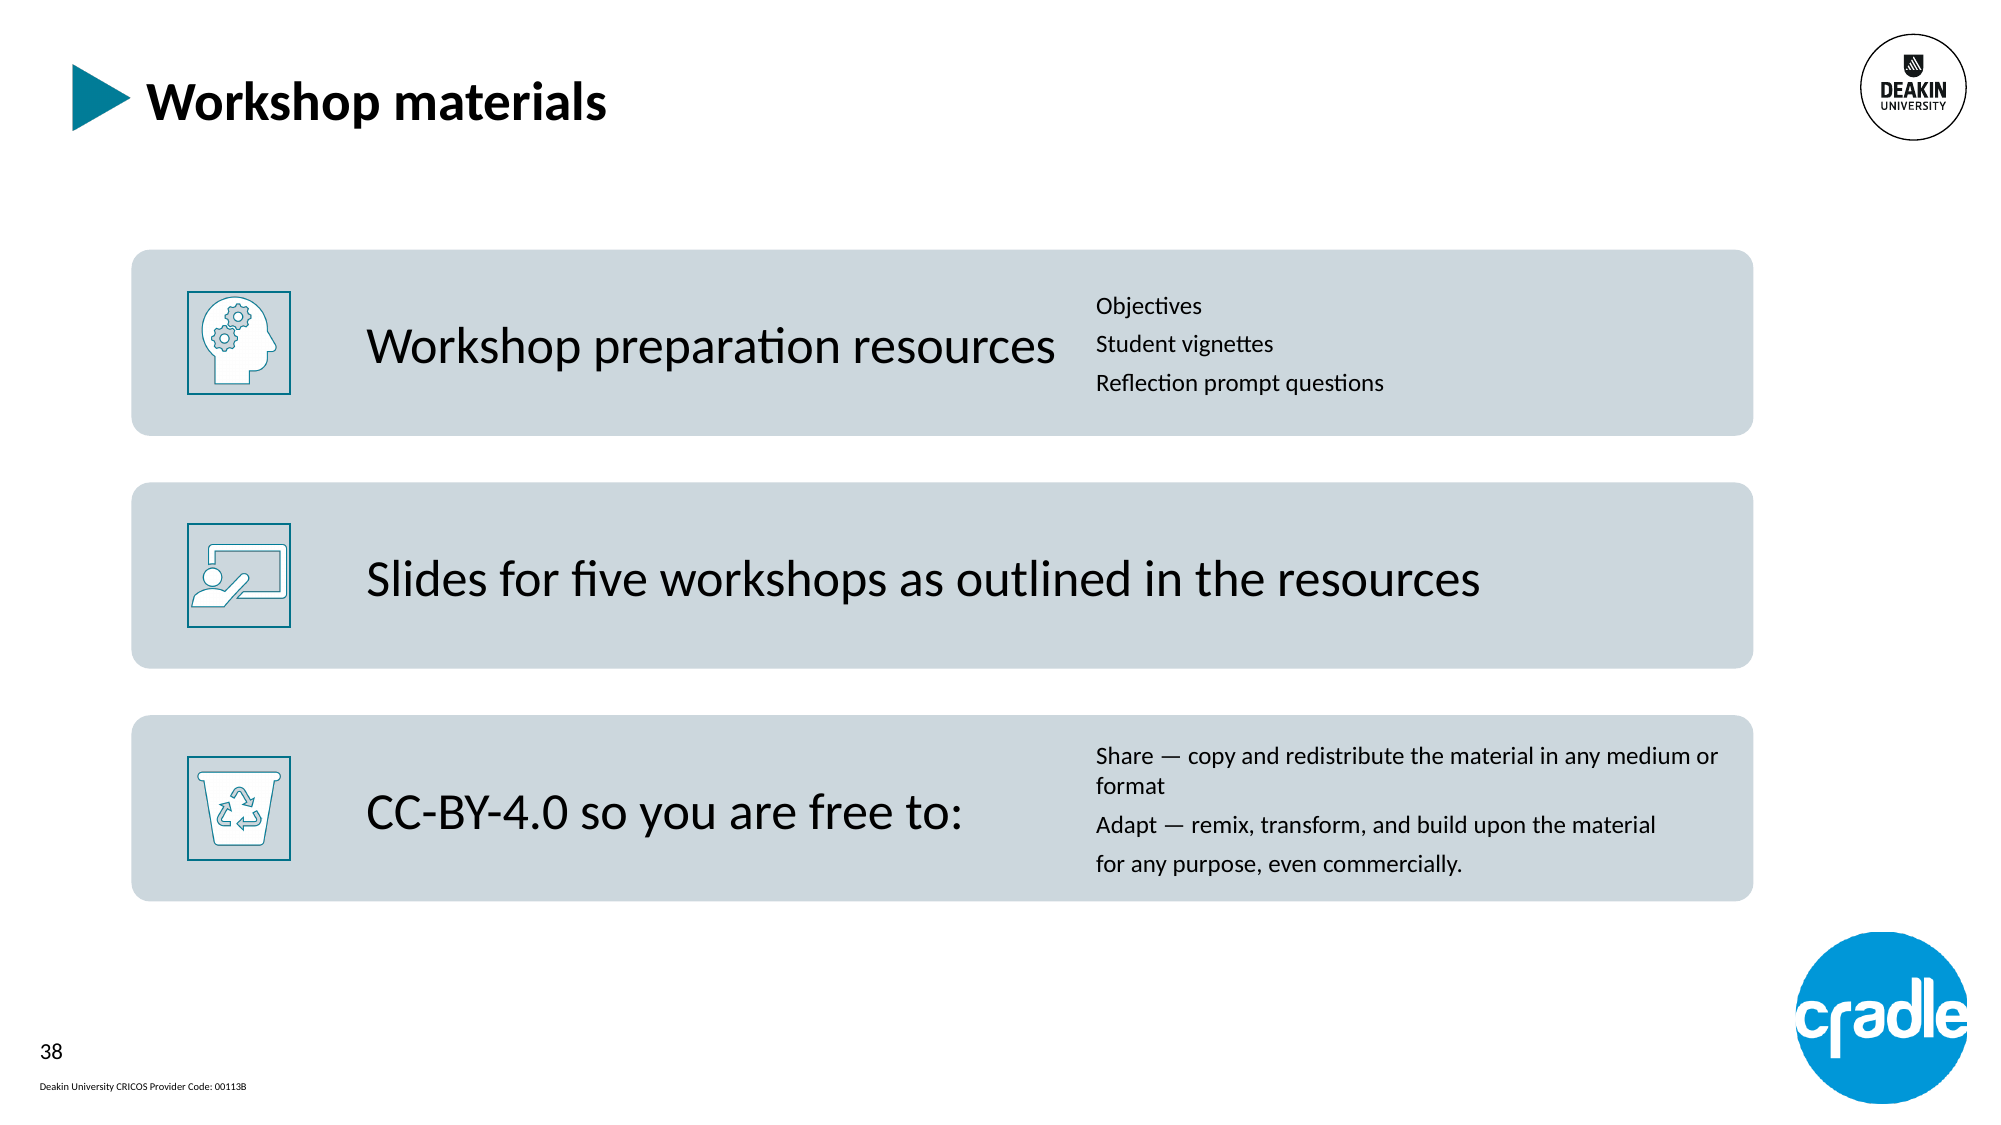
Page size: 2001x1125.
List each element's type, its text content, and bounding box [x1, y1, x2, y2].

footer Deakin University CRICOS Provider Code: 00113B [39, 1073, 1127, 1104]
picture [72, 64, 131, 131]
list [131, 249, 1754, 902]
title Workshop materials [131, 57, 1036, 211]
slide_number 38 [39, 1031, 135, 1072]
